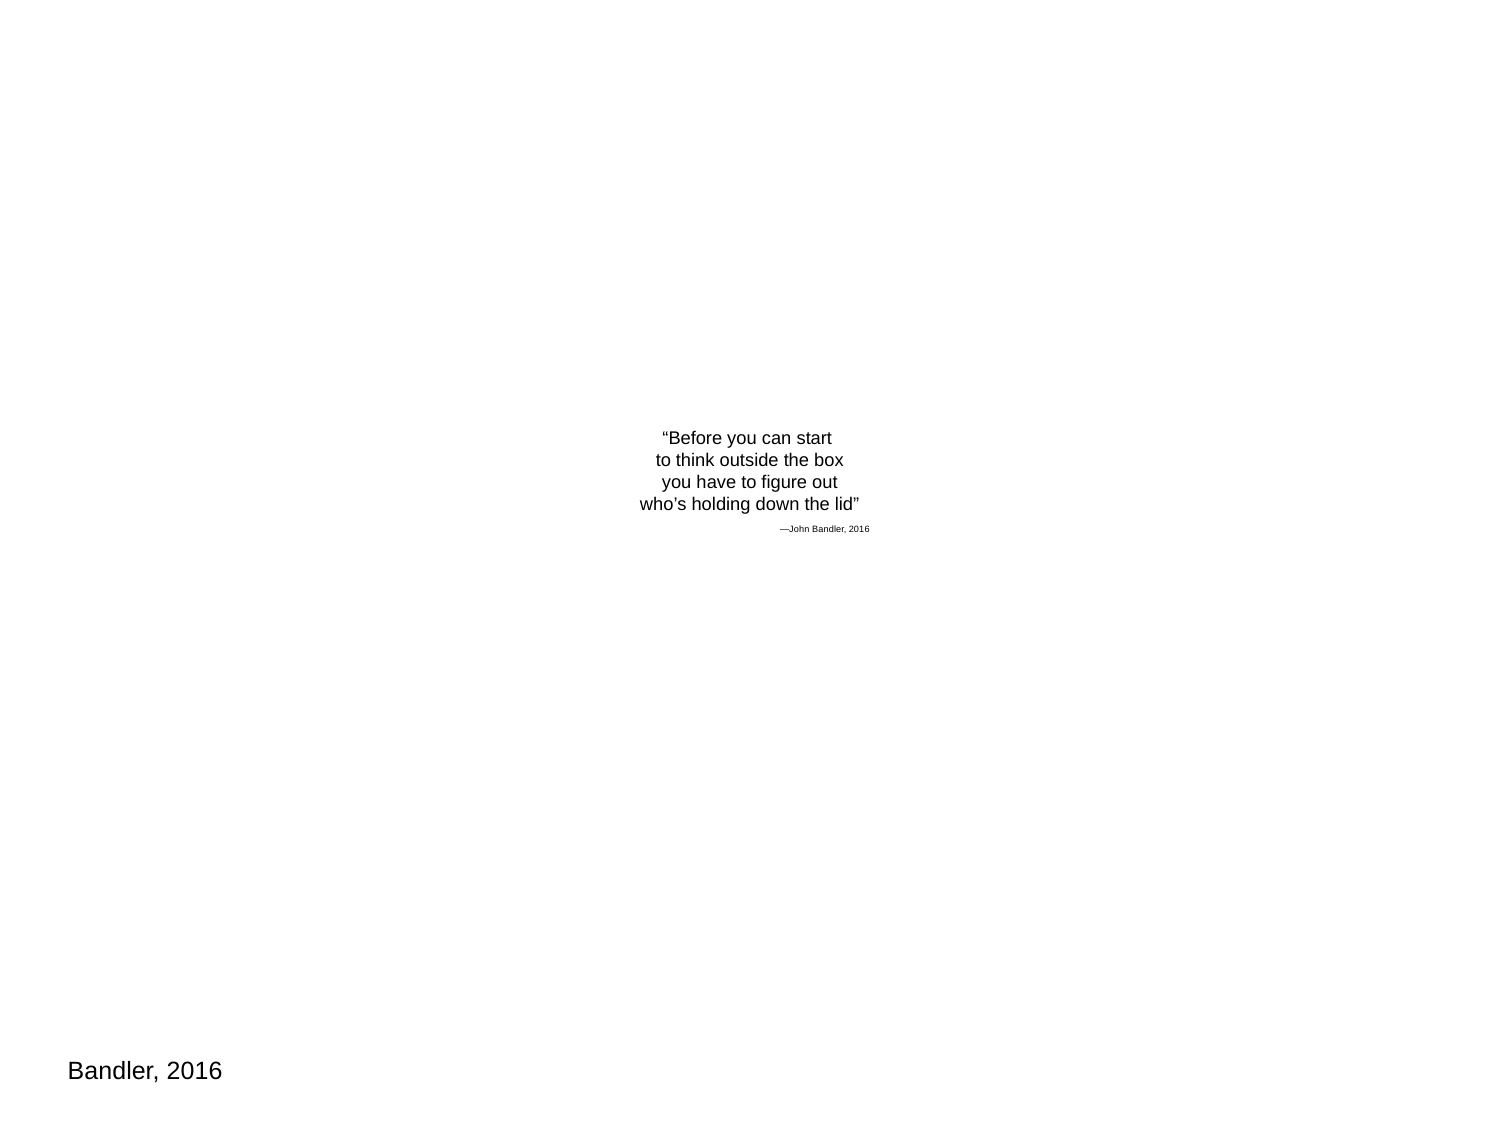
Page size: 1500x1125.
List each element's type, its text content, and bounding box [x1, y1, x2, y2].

title “Before you can start to think outside the box you have to figure out who’s holding down the lid” —John Bandler, 2016 [112, 349, 1388, 591]
text_box Bandler, 2016 [52, 1046, 408, 1092]
